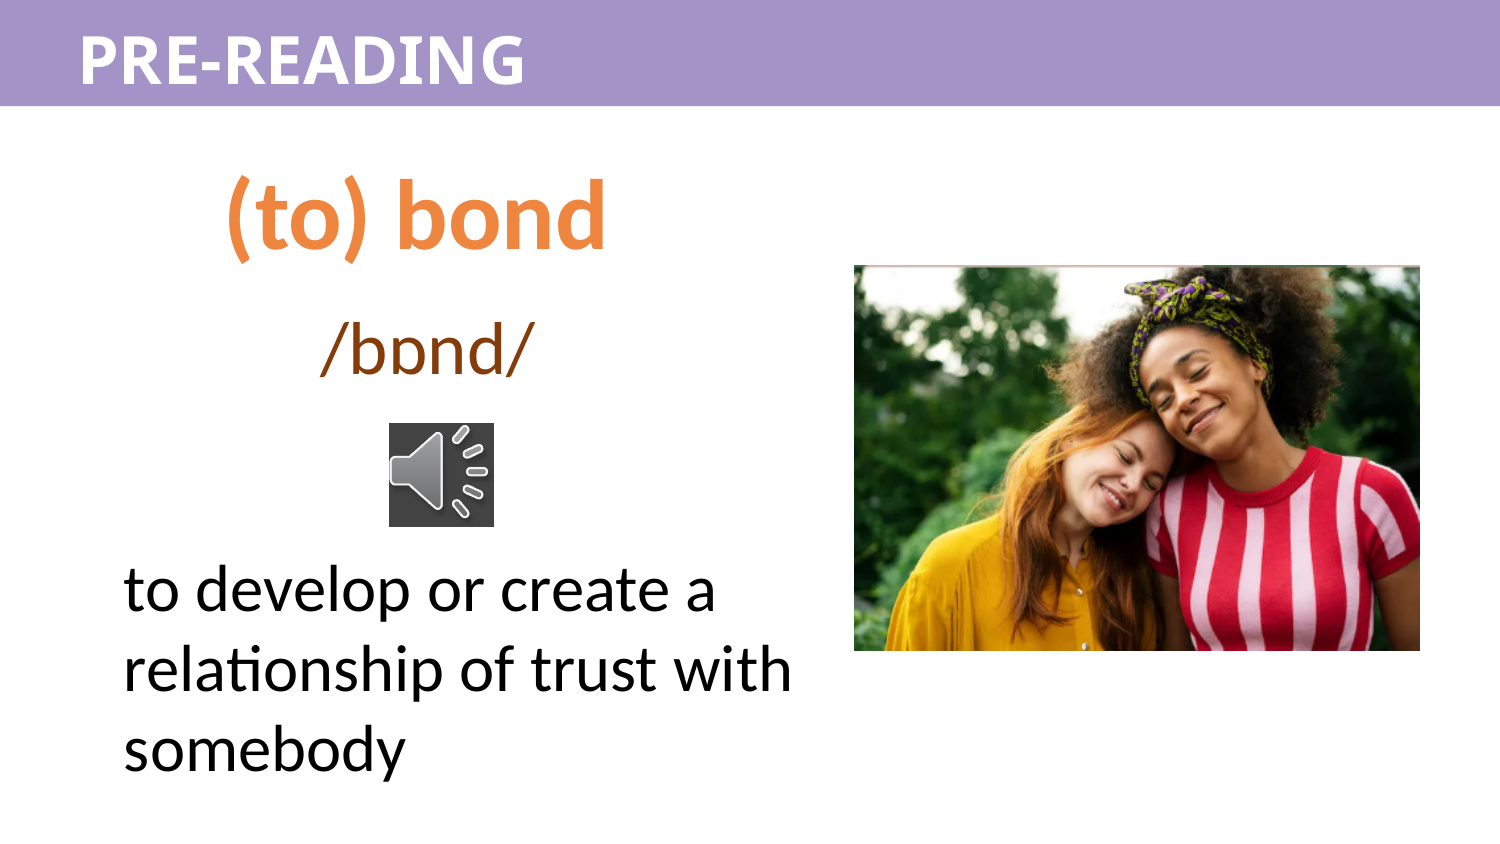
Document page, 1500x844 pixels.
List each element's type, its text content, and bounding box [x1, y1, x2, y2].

text_box (to) bond [106, 152, 750, 319]
text_box /bɒnd/ [305, 292, 551, 397]
text_box to develop or create a relationship of trust with somebody [109, 537, 822, 793]
text_box [0, 0, 1500, 107]
picture [854, 265, 1420, 651]
picture [388, 421, 495, 528]
text_box PRE-READING [62, 10, 625, 105]
